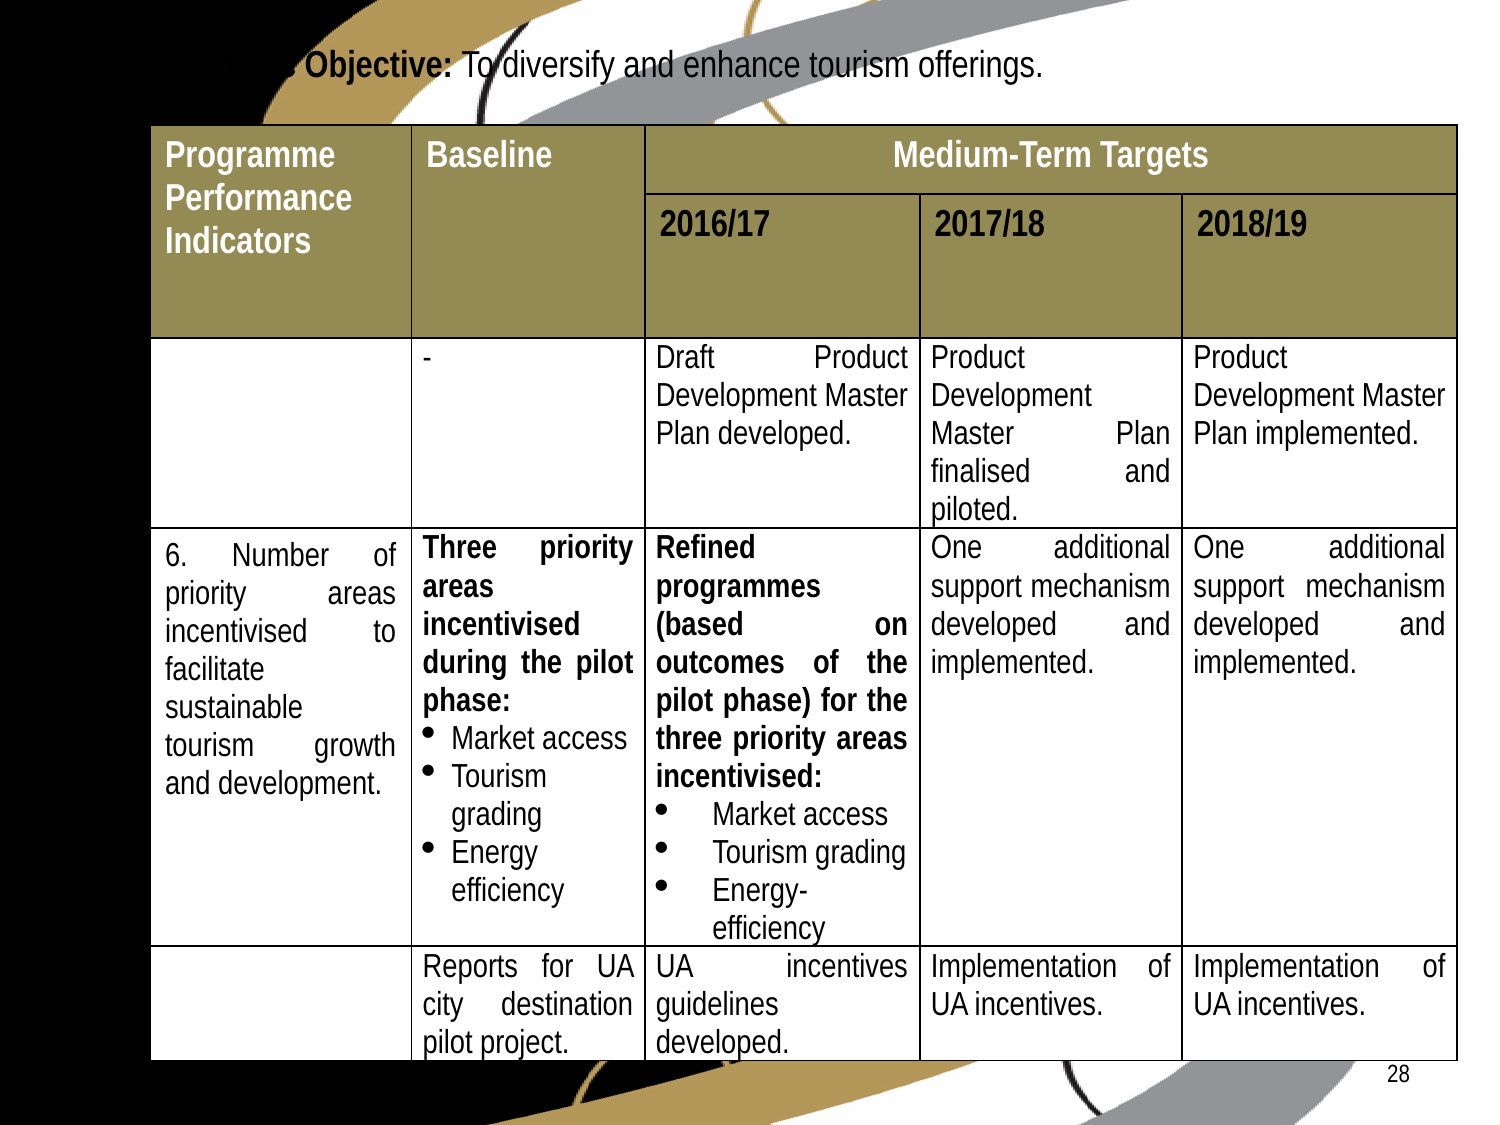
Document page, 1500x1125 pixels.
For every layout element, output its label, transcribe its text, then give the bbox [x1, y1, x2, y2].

table_cell Refined programmes (based on outcomes of the pilot phase) for the three priority areas incentivised: Market access Tourism grading Energy-efficiency [646, 529, 919, 945]
table_cell 2018/19 [1183, 195, 1456, 337]
slide_number 28 [1074, 1042, 1425, 1103]
table_cell Implementation of UA incentives. [1183, 947, 1456, 1060]
table_cell - [412, 339, 644, 527]
table_cell Implementation of UA incentives. [921, 947, 1181, 1060]
picture [0, 0, 1500, 1125]
table_cell One additional support mechanism developed and implemented. [921, 529, 1181, 945]
table_cell Three priority areas incentivised during the pilot phase: Market access Tourism grading Energy efficiency [412, 529, 644, 945]
table_cell Product Development Master Plan implemented. [1183, 339, 1456, 527]
table_cell 6. Number of priority areas incentivised to facilitate sustainable tourism growth and development. [151, 529, 411, 945]
table_cell One additional support mechanism developed and implemented. [1183, 529, 1456, 945]
table_cell 2017/18 [921, 195, 1181, 337]
table_cell Product Development Master Plan finalised and piloted. [921, 339, 1181, 527]
table_header Medium-Term Targets [646, 126, 1456, 193]
table_cell UA incentives guidelines developed. [646, 947, 919, 1060]
table_cell Reports for UA city destination pilot project. [412, 947, 644, 1060]
table_cell Draft Product Development Master Plan developed. [646, 339, 919, 527]
table_header Programme Performance Indicators [151, 126, 411, 337]
table_cell [151, 339, 411, 527]
table_cell [151, 947, 411, 1060]
title Strategic Objective: To diversify and enhance tourism offerings. [150, 24, 1425, 100]
table_cell 2016/17 [646, 195, 919, 337]
table_header Baseline [412, 126, 644, 337]
